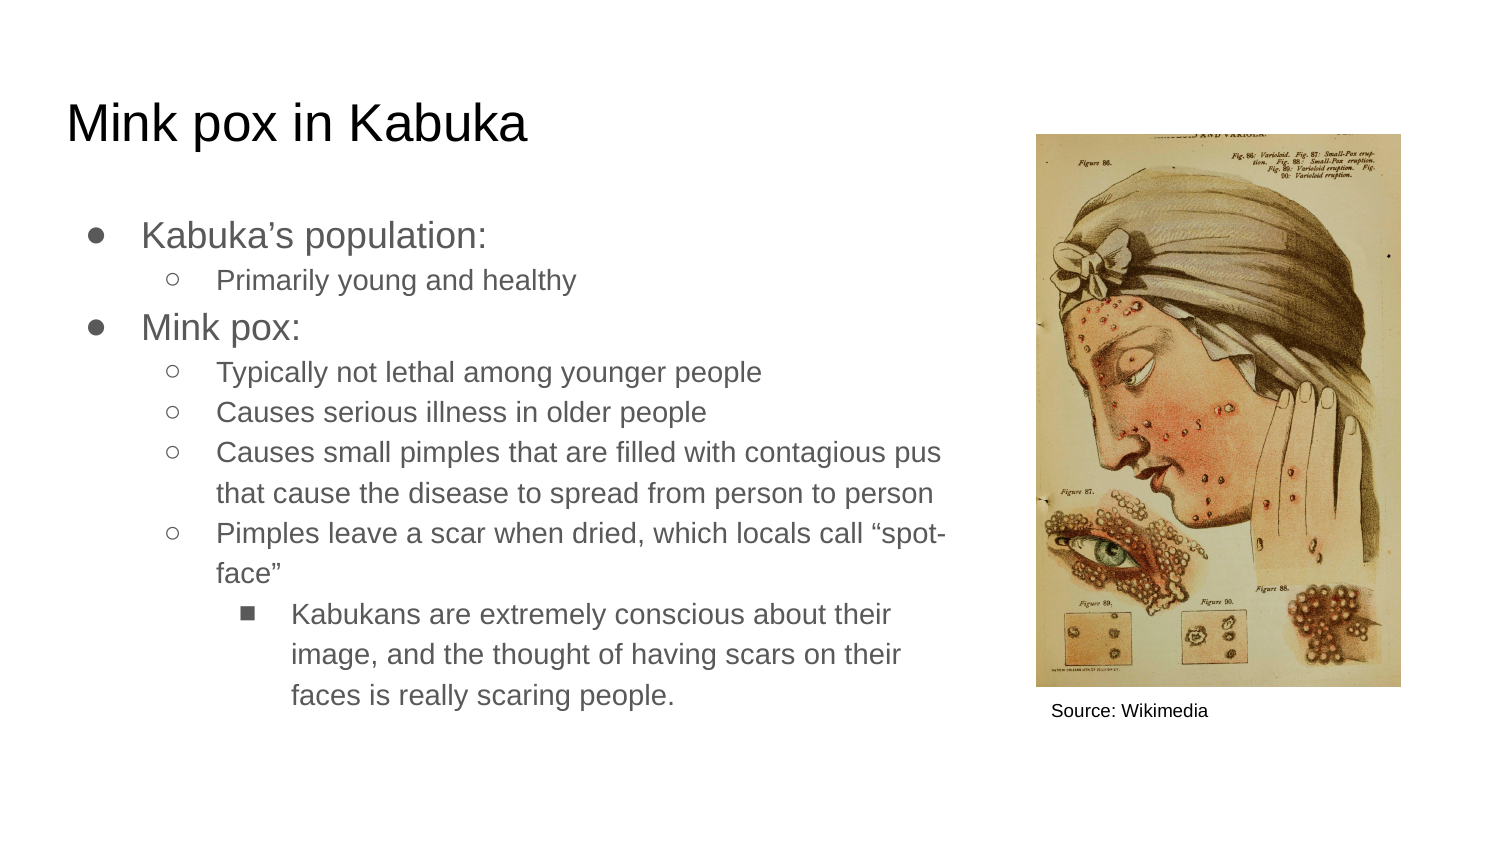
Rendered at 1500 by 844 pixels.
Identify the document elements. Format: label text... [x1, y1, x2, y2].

list Kabuka’s population: Primarily young and healthy Mink pox: Typically not lethal among younger people Causes serious illness in older people Causes small pimples that are filled with contagious pus that cause the disease to spread from person to person Pimples leave a scar when dried, which locals call “spot-face” Kabukans are extremely conscious about their image, and the thought of having scars on their faces is really scaring people. [51, 189, 995, 750]
title Mink pox in Kabuka [51, 72, 1449, 167]
text_box Source: Wikimedia [1036, 695, 1293, 733]
picture [1035, 134, 1401, 688]
